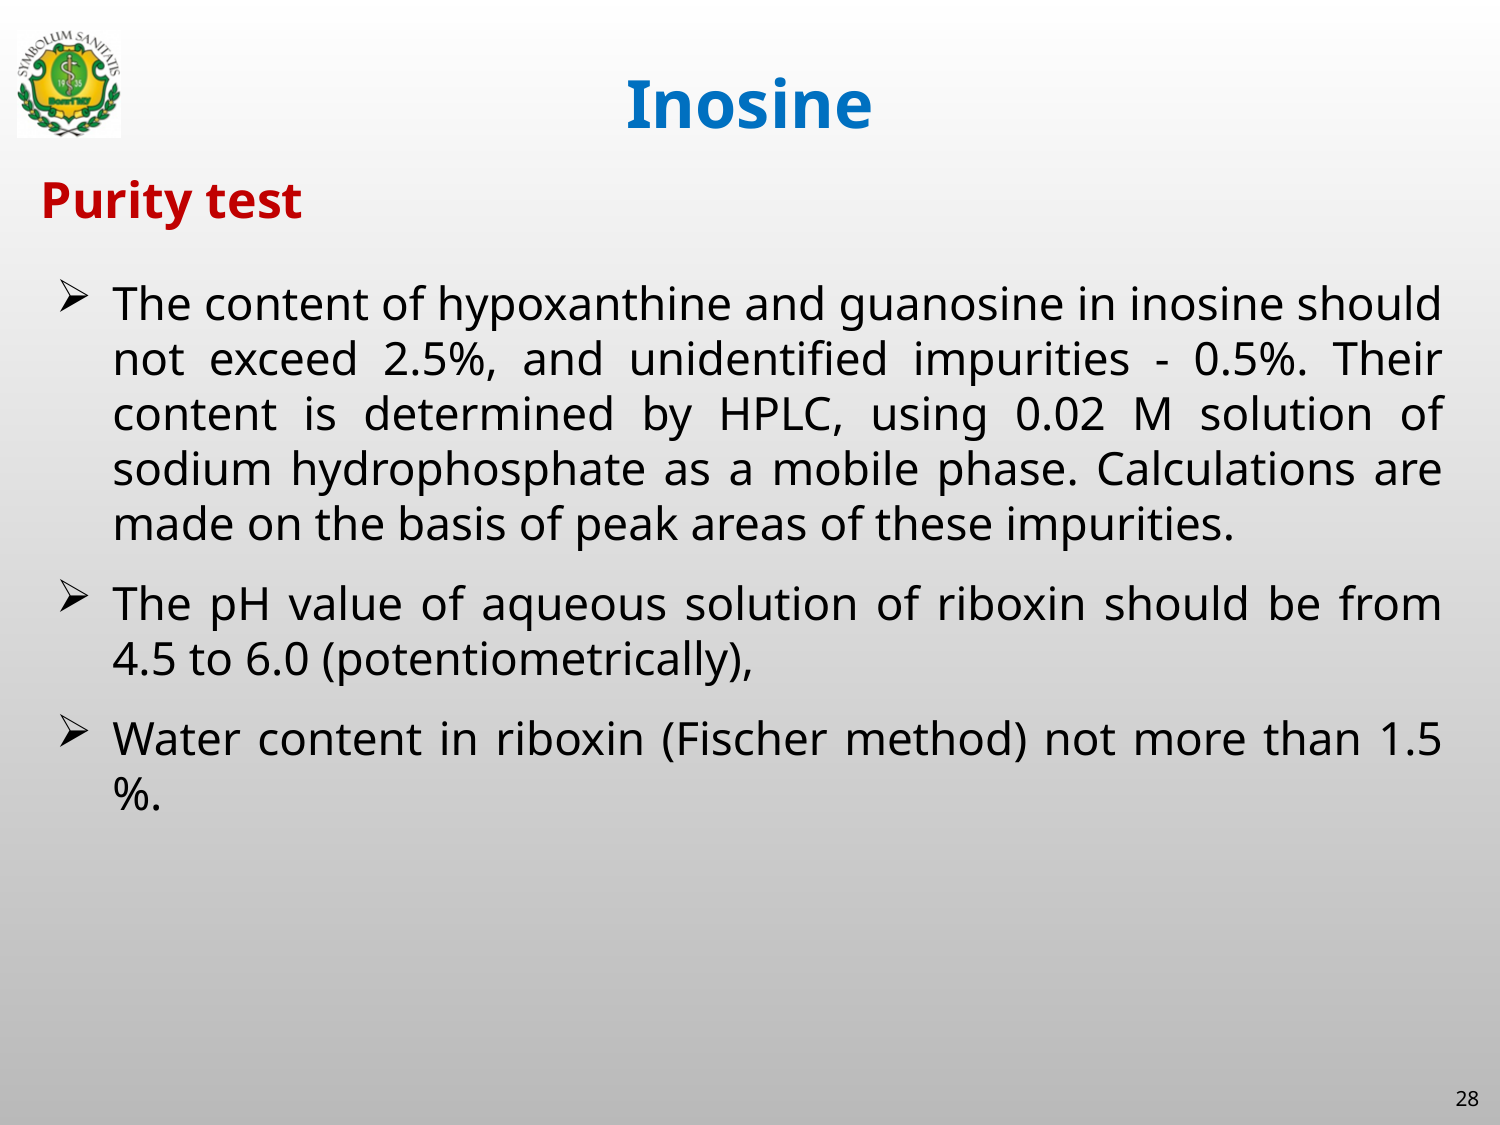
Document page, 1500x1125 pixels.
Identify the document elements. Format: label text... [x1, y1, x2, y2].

slide_number 28 [1400, 1069, 1495, 1125]
picture [17, 30, 121, 139]
text_box Purity test [25, 160, 319, 236]
text_box The content of hypoxanthine and guanosine in inosine should not exceed 2.5%, and unidentified impurities - 0.5%. Their content is determined by HPLC, using 0.02 M solution of sodium hydrophosphate as a mobile phase. Calculations are made on the basis of peak areas of these impurities. The pH value of aqueous solution of riboxin should be from 4.5 to 6.0 (potentiometrically), Water content in riboxin (Fischer method) not more than 1.5 %. [41, 267, 1459, 827]
text_box Inosine [159, 54, 1341, 230]
